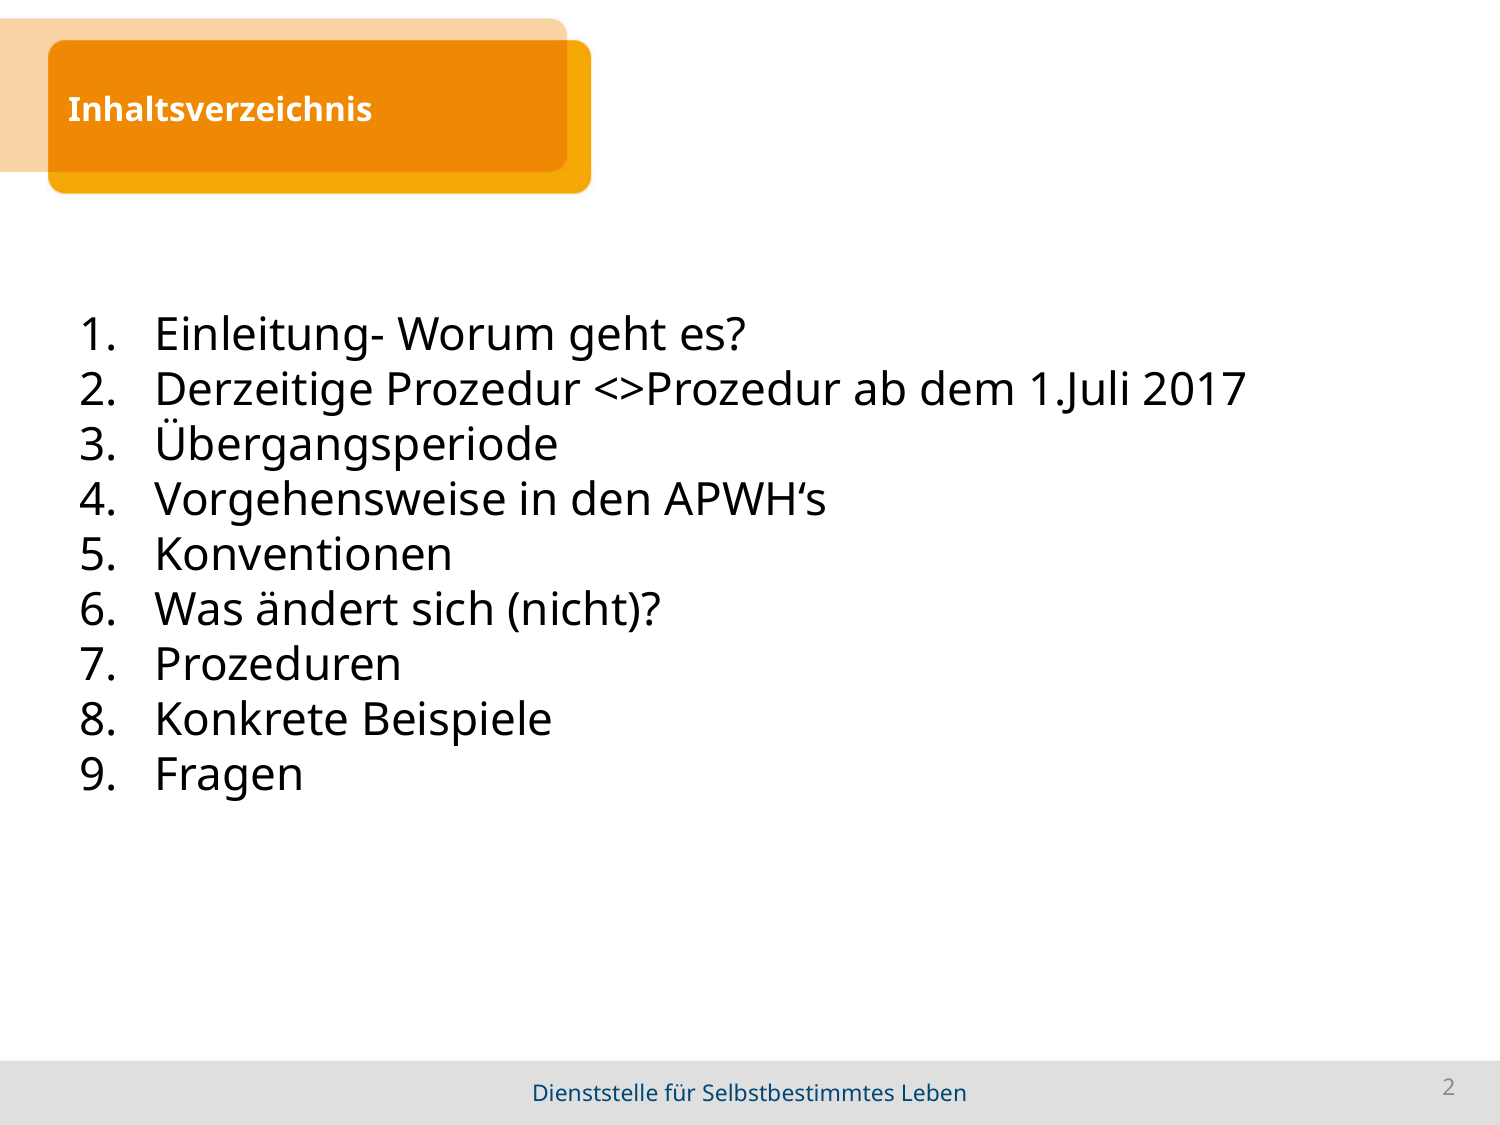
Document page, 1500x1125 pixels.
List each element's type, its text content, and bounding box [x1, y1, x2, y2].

title Inhaltsverzeichnis [53, 42, 561, 173]
footer Dienststelle für Selbstbestimmtes Leben [466, 1058, 1034, 1125]
picture [0, 0, 1500, 1125]
text_box Einleitung- Worum geht es? Derzeitige Prozedur <>Prozedur ab dem 1.Juli 2017 Übergangsperiode Vorgehensweise in den APWH‘s Konventionen Was ändert sich (nicht)? Prozeduren Konkrete Beispiele Fragen [64, 297, 1471, 868]
slide_number 2 [1120, 1058, 1471, 1119]
